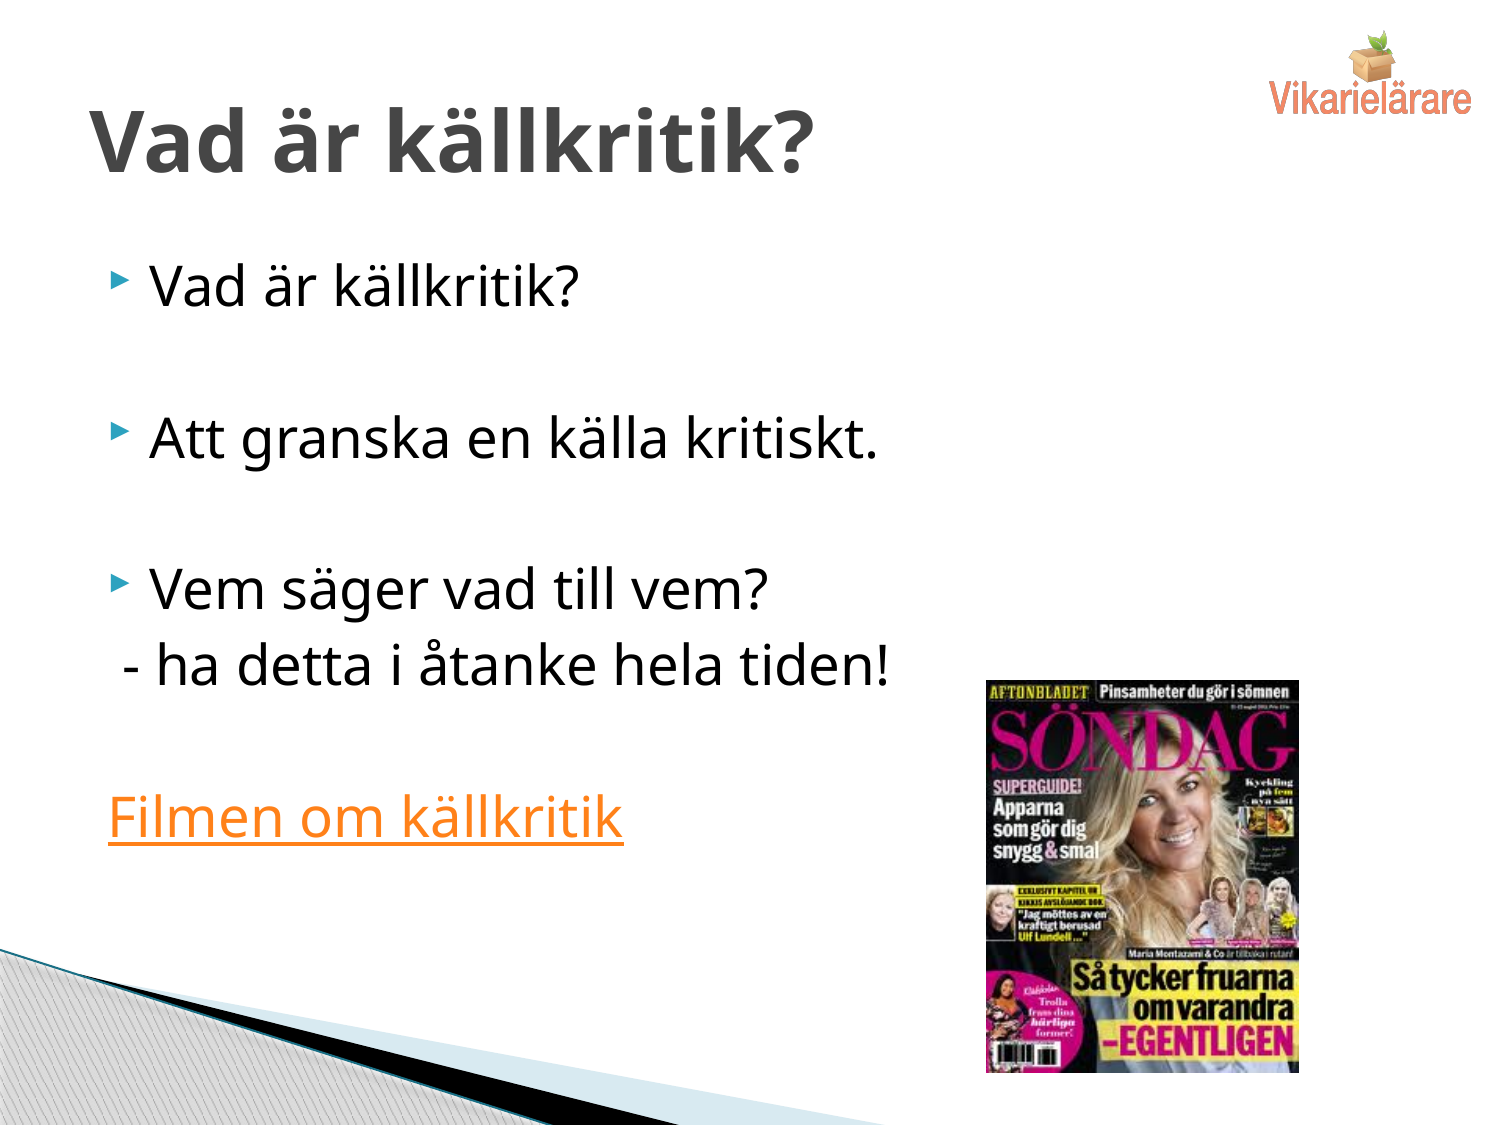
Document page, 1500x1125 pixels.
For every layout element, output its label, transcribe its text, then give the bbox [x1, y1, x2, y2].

title Vad är källkritik? [75, 45, 1425, 233]
picture [985, 680, 1299, 1074]
picture [1269, 30, 1471, 114]
list Vad är källkritik? Att granska en källa kritiskt. Vem säger vad till vem? - ha detta i åtanke hela tiden! Filmen om källkritik [75, 243, 1425, 986]
